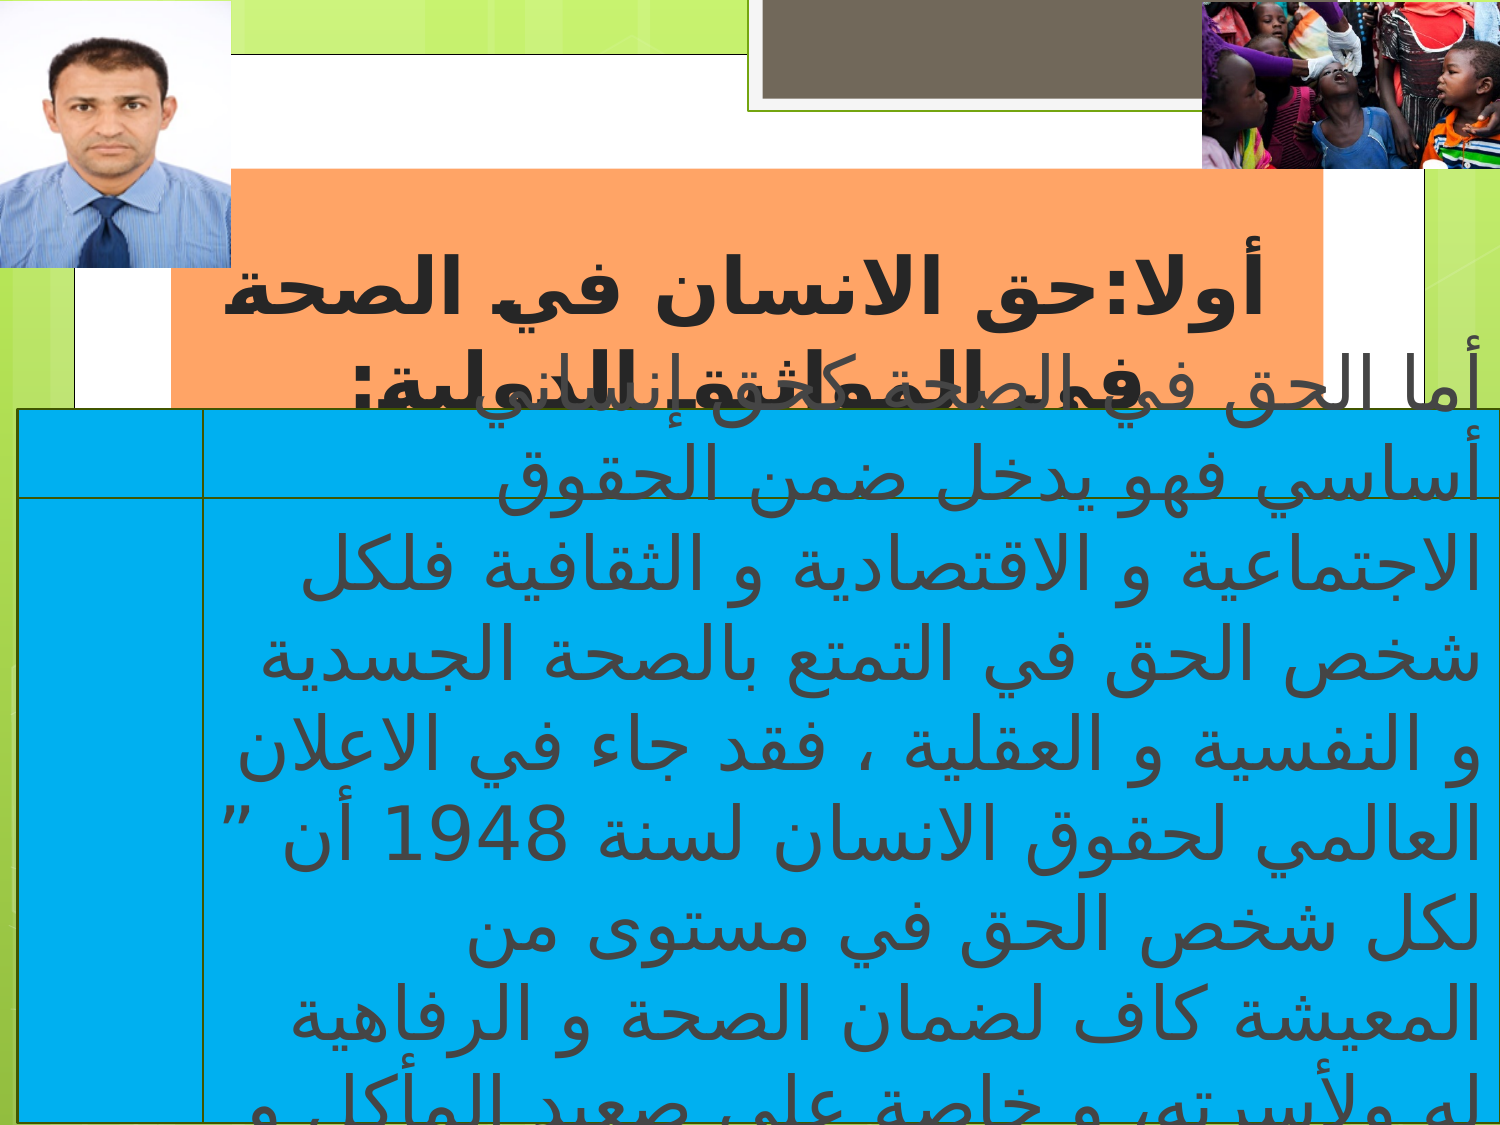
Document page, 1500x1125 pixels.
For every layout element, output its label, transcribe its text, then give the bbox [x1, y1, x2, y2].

picture [0, 1, 231, 268]
text_box أما الحق في الصحة كحق إنساني أساسي فهو يدخل ضمن الحقوق الاجتماعية و الاقتصادية و الثقافية فلكل شخص الحق في التمتع بالصحة الجسدية و النفسية و العقلية ، فقد جاء في الاعلان العالمي لحقوق الانسان لسنة 1948 أن ” لكل شخص الحق في مستوى من المعيشة كاف لضمان الصحة و الرفاهية له ولأسرته، و خاصة على صعيد المأكل و الملبس و المسكن و العناية الطبية و الخدمات الطبية الضرورية .. [16, 408, 1500, 1124]
title أولا:حق الانسان في الصحة في المواثيق الدولية: [171, 168, 1324, 408]
picture [1201, 1, 1500, 169]
